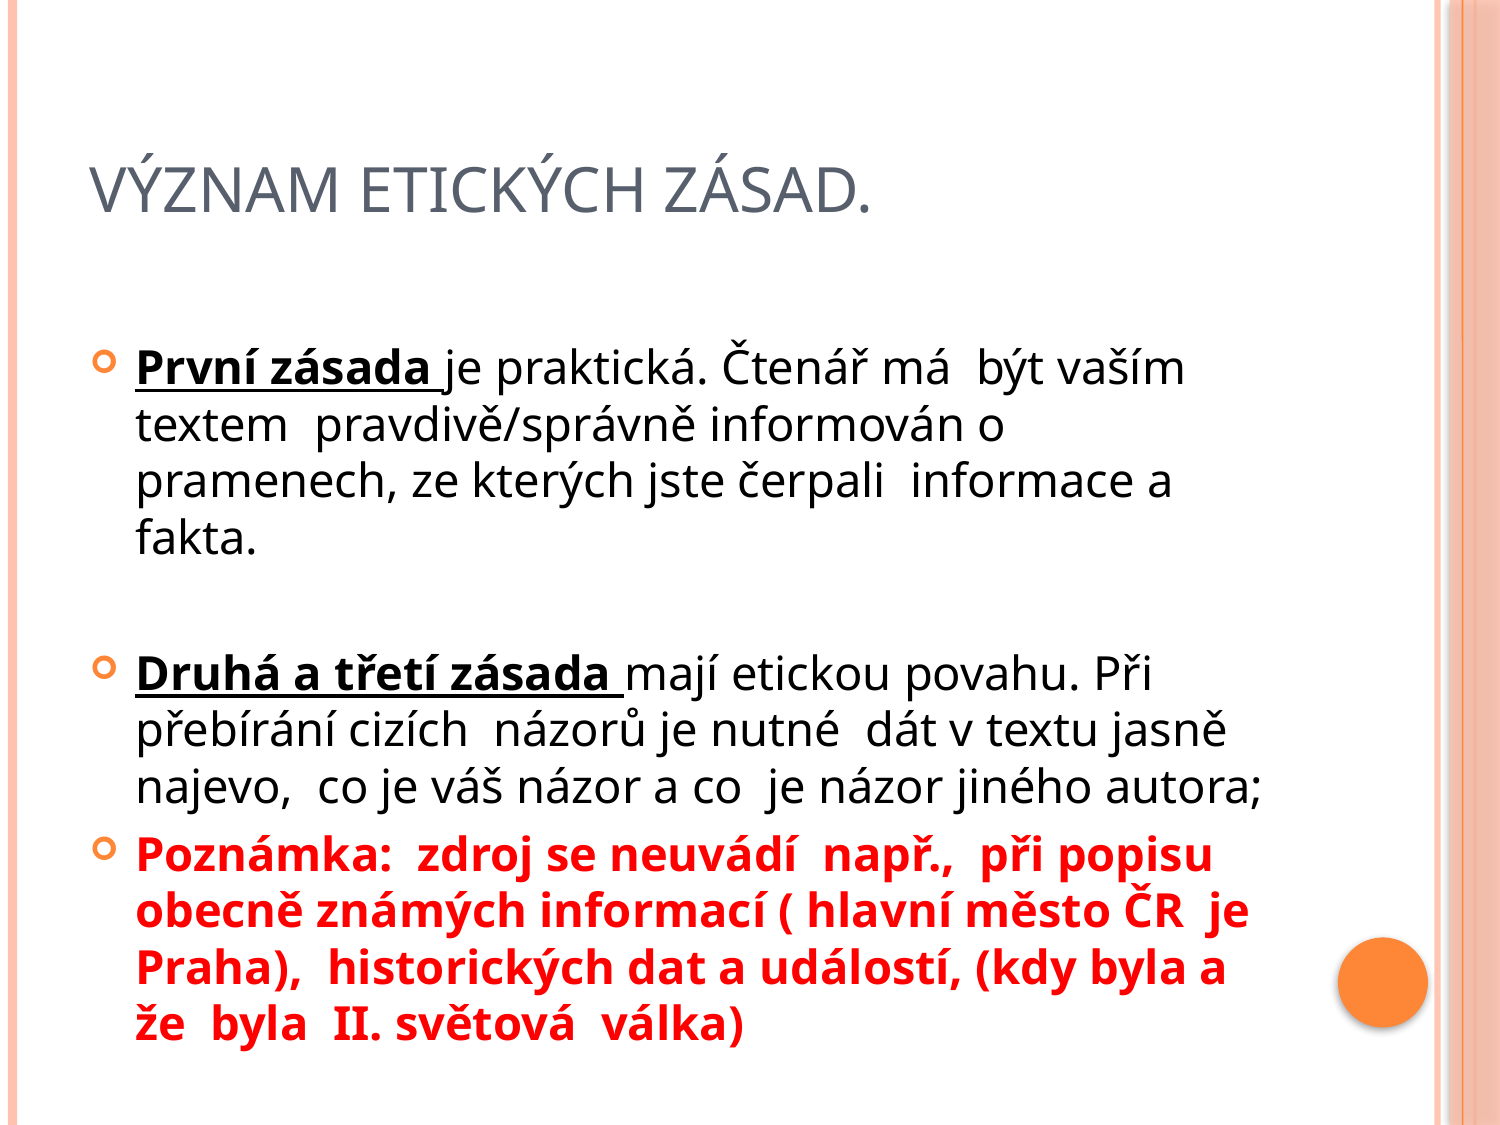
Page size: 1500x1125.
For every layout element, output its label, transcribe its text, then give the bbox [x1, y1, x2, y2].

list První zásada je praktická. Čtenář má být vaším textem pravdivě/správně informován o pramenech, ze kterých jste čerpali informace a fakta. Druhá a třetí zásada mají etickou povahu. Při přebírání cizích názorů je nutné dát v textu jasně najevo, co je váš názor a co je názor jiného autora; Poznámka: zdroj se neuvádí např., při popisu obecně známých informací ( hlavní město ČR je Praha), historických dat a událostí, (kdy byla a že byla II. světová válka) [75, 262, 1300, 1062]
title Význam etických zásad. [75, 45, 1300, 233]
